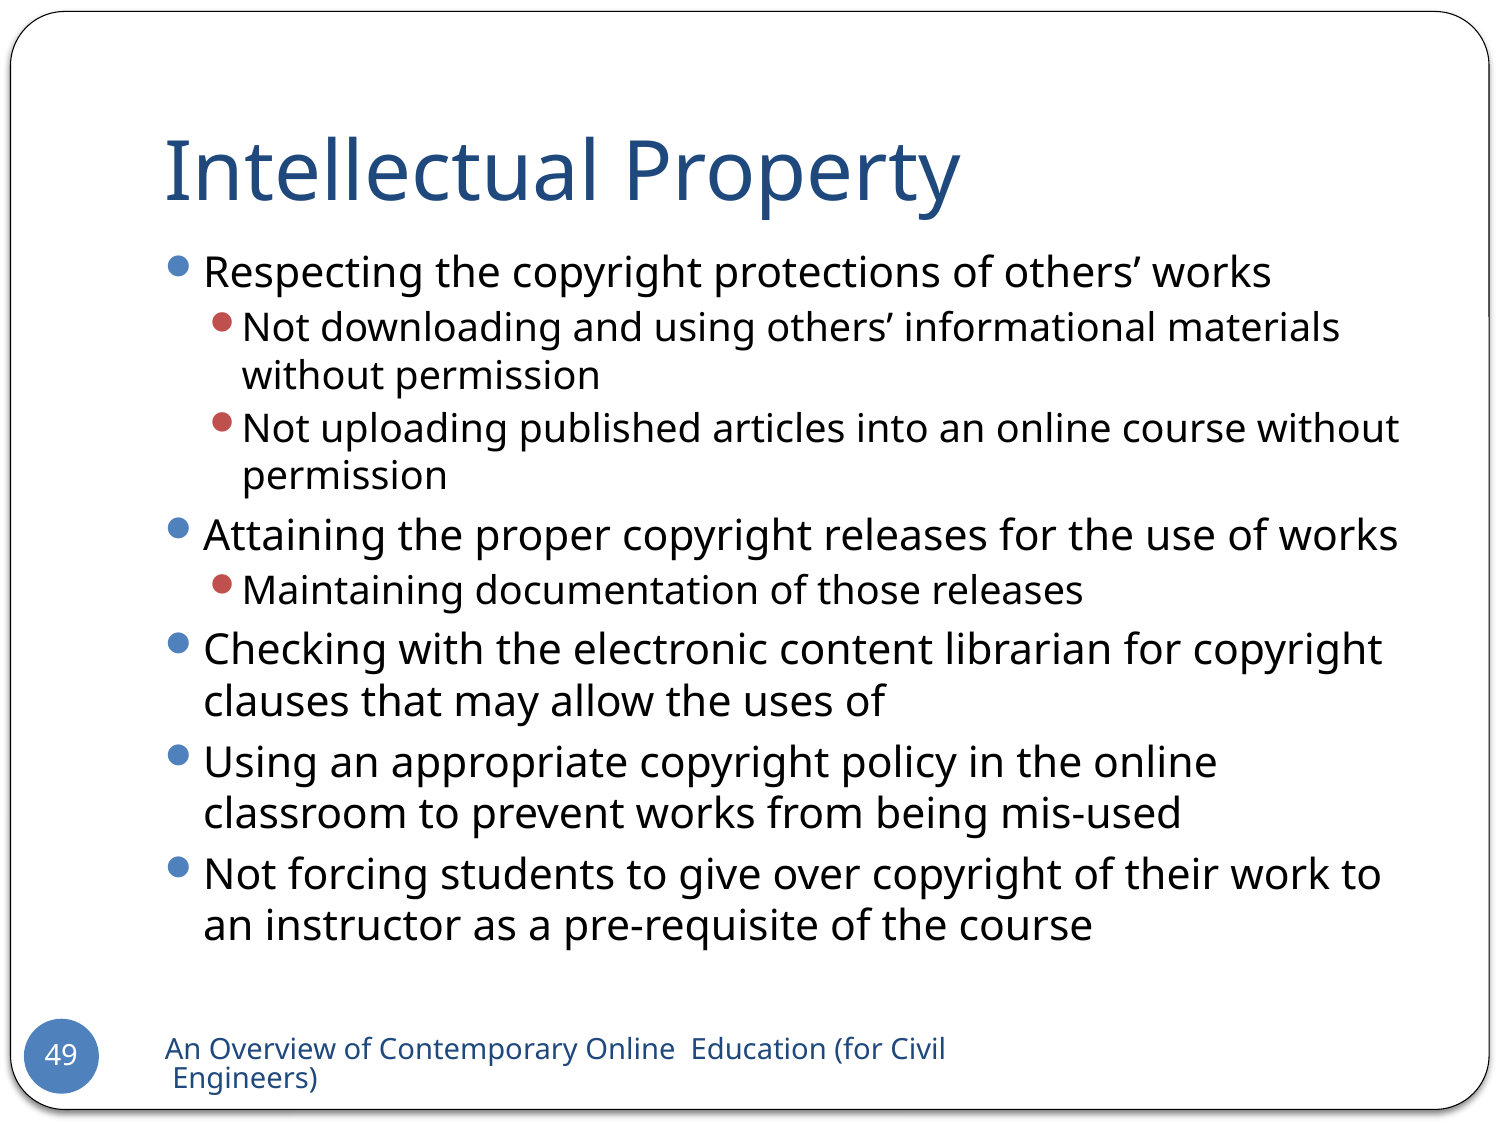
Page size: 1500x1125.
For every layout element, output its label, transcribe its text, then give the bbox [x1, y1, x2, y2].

slide_number 49 [23, 1018, 99, 1094]
list Respecting the copyright protections of others’ works Not downloading and using others’ informational materials without permission Not uploading published articles into an online course without permission Attaining the proper copyright releases for the use of works Maintaining documentation of those releases Checking with the electronic content librarian for copyright clauses that may allow the uses of Using an appropriate copyright policy in the online classroom to prevent works from being mis-used Not forcing students to give over copyright of their work to an instructor as a pre-requisite of the course [150, 237, 1425, 988]
footer An Overview of Contemporary Online Education (for Civil Engineers) [150, 1012, 963, 1088]
title Intellectual Property [150, 45, 1425, 233]
